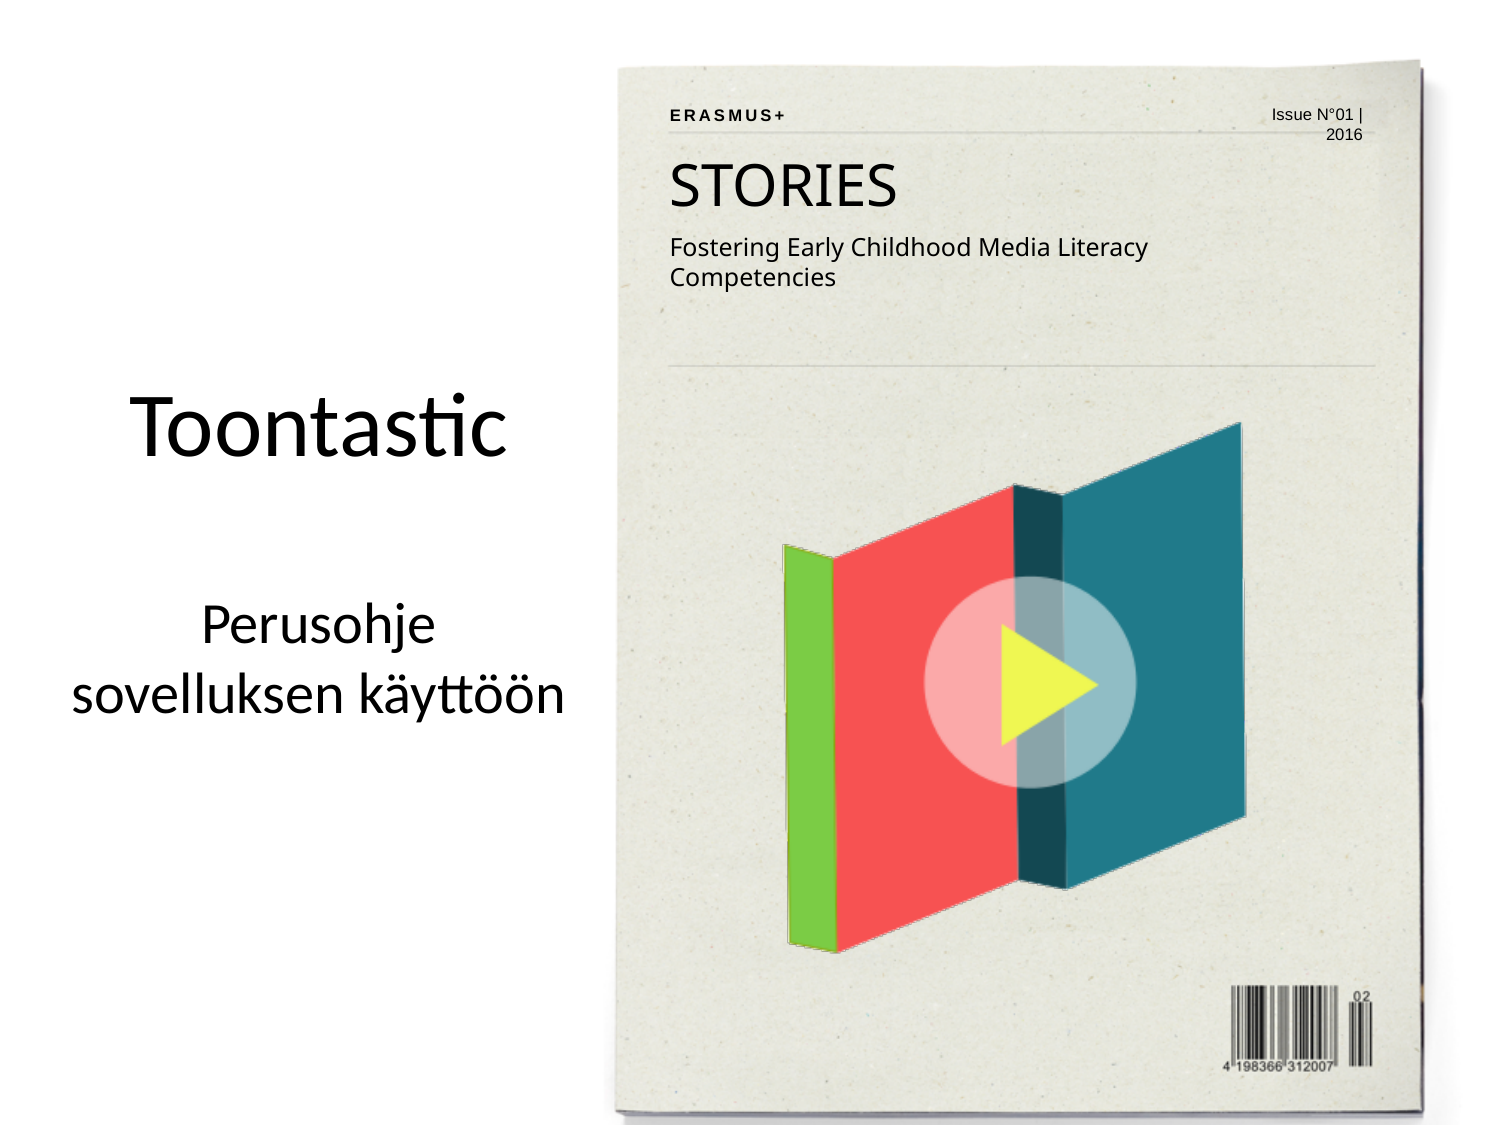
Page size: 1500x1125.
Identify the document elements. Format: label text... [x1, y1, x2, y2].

picture [549, 0, 1500, 1125]
title Toontastic Perusohje sovelluksen käyttöön [53, 231, 585, 858]
